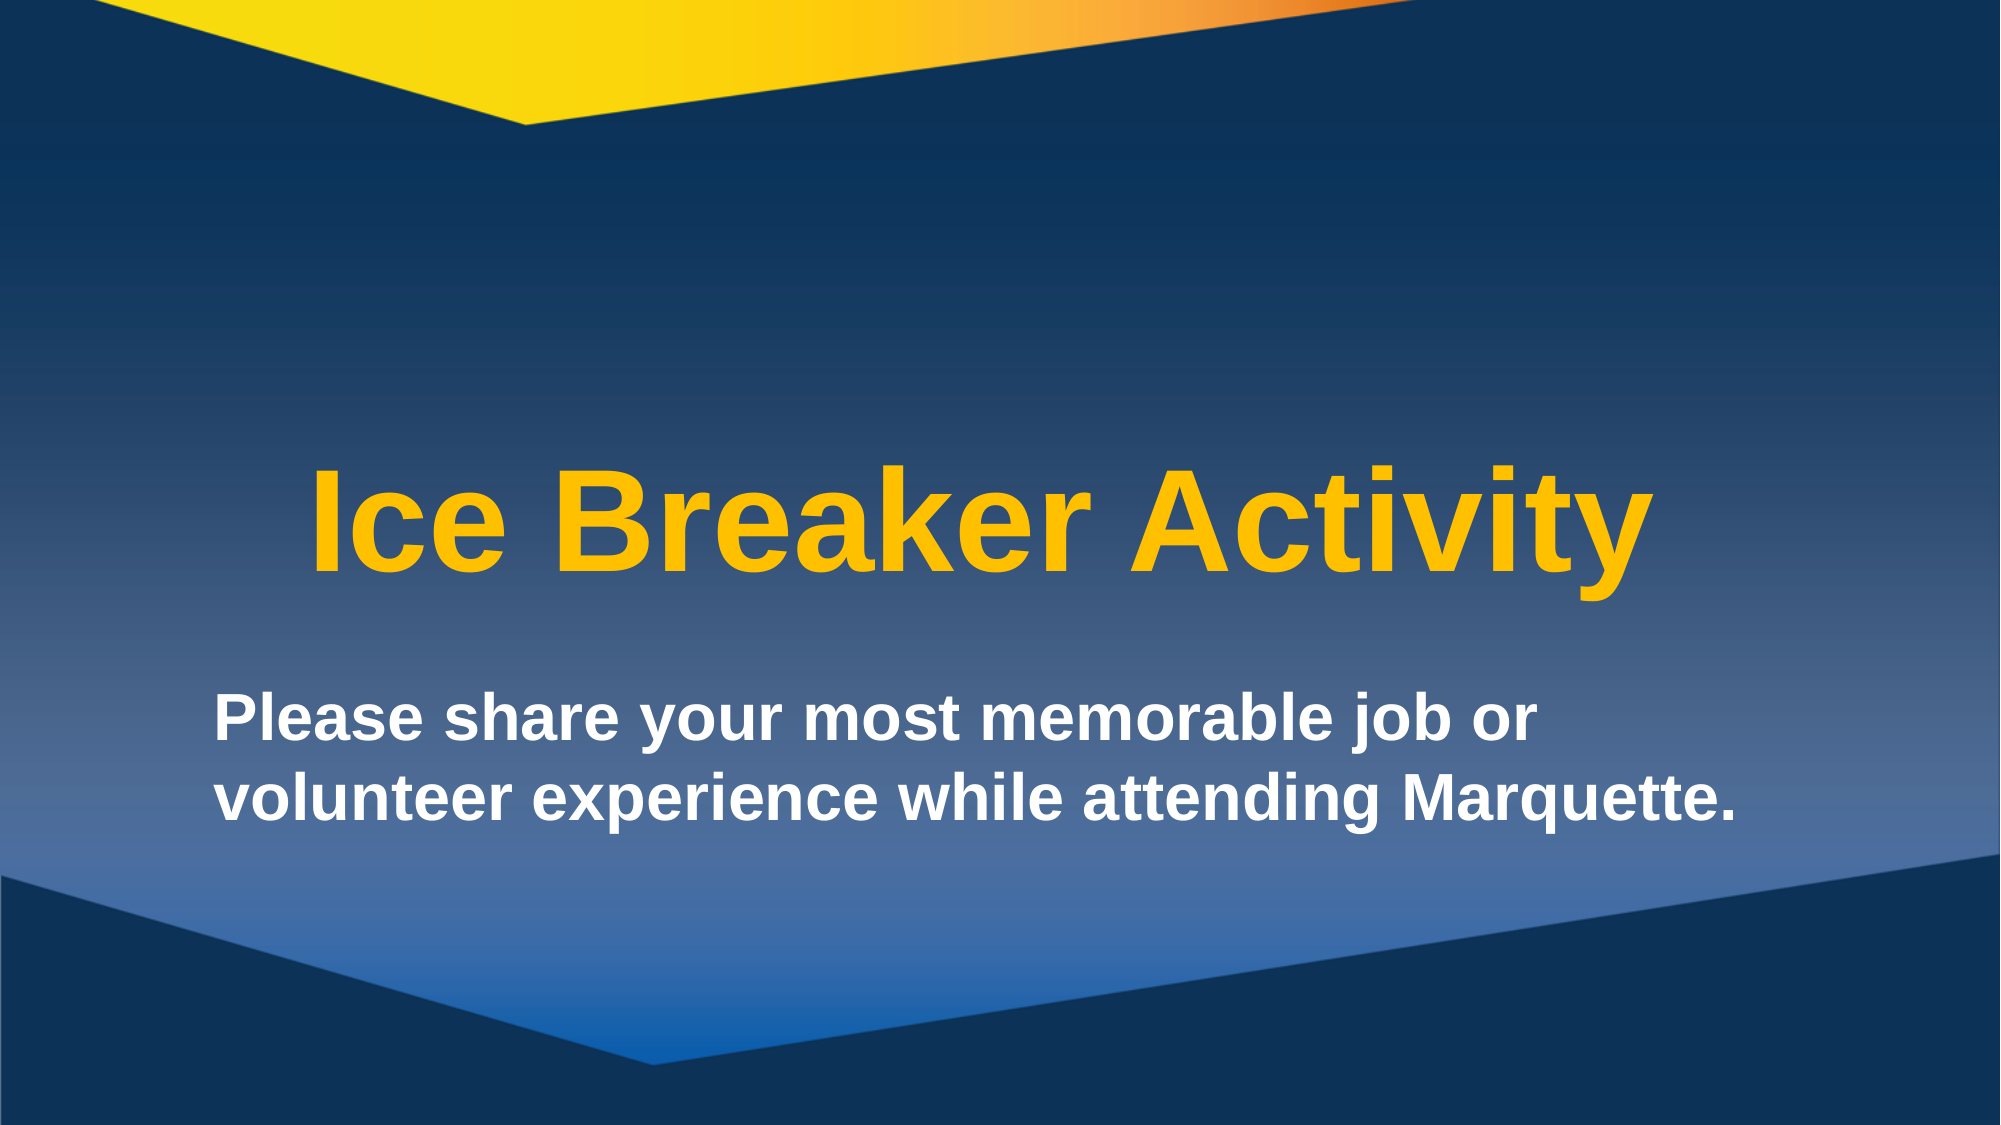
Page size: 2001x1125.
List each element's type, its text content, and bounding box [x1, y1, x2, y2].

list Ice Breaker Activity Please share your most memorable job or volunteer experience while attending Marquette. [199, 418, 1763, 968]
picture [0, 0, 2000, 1125]
